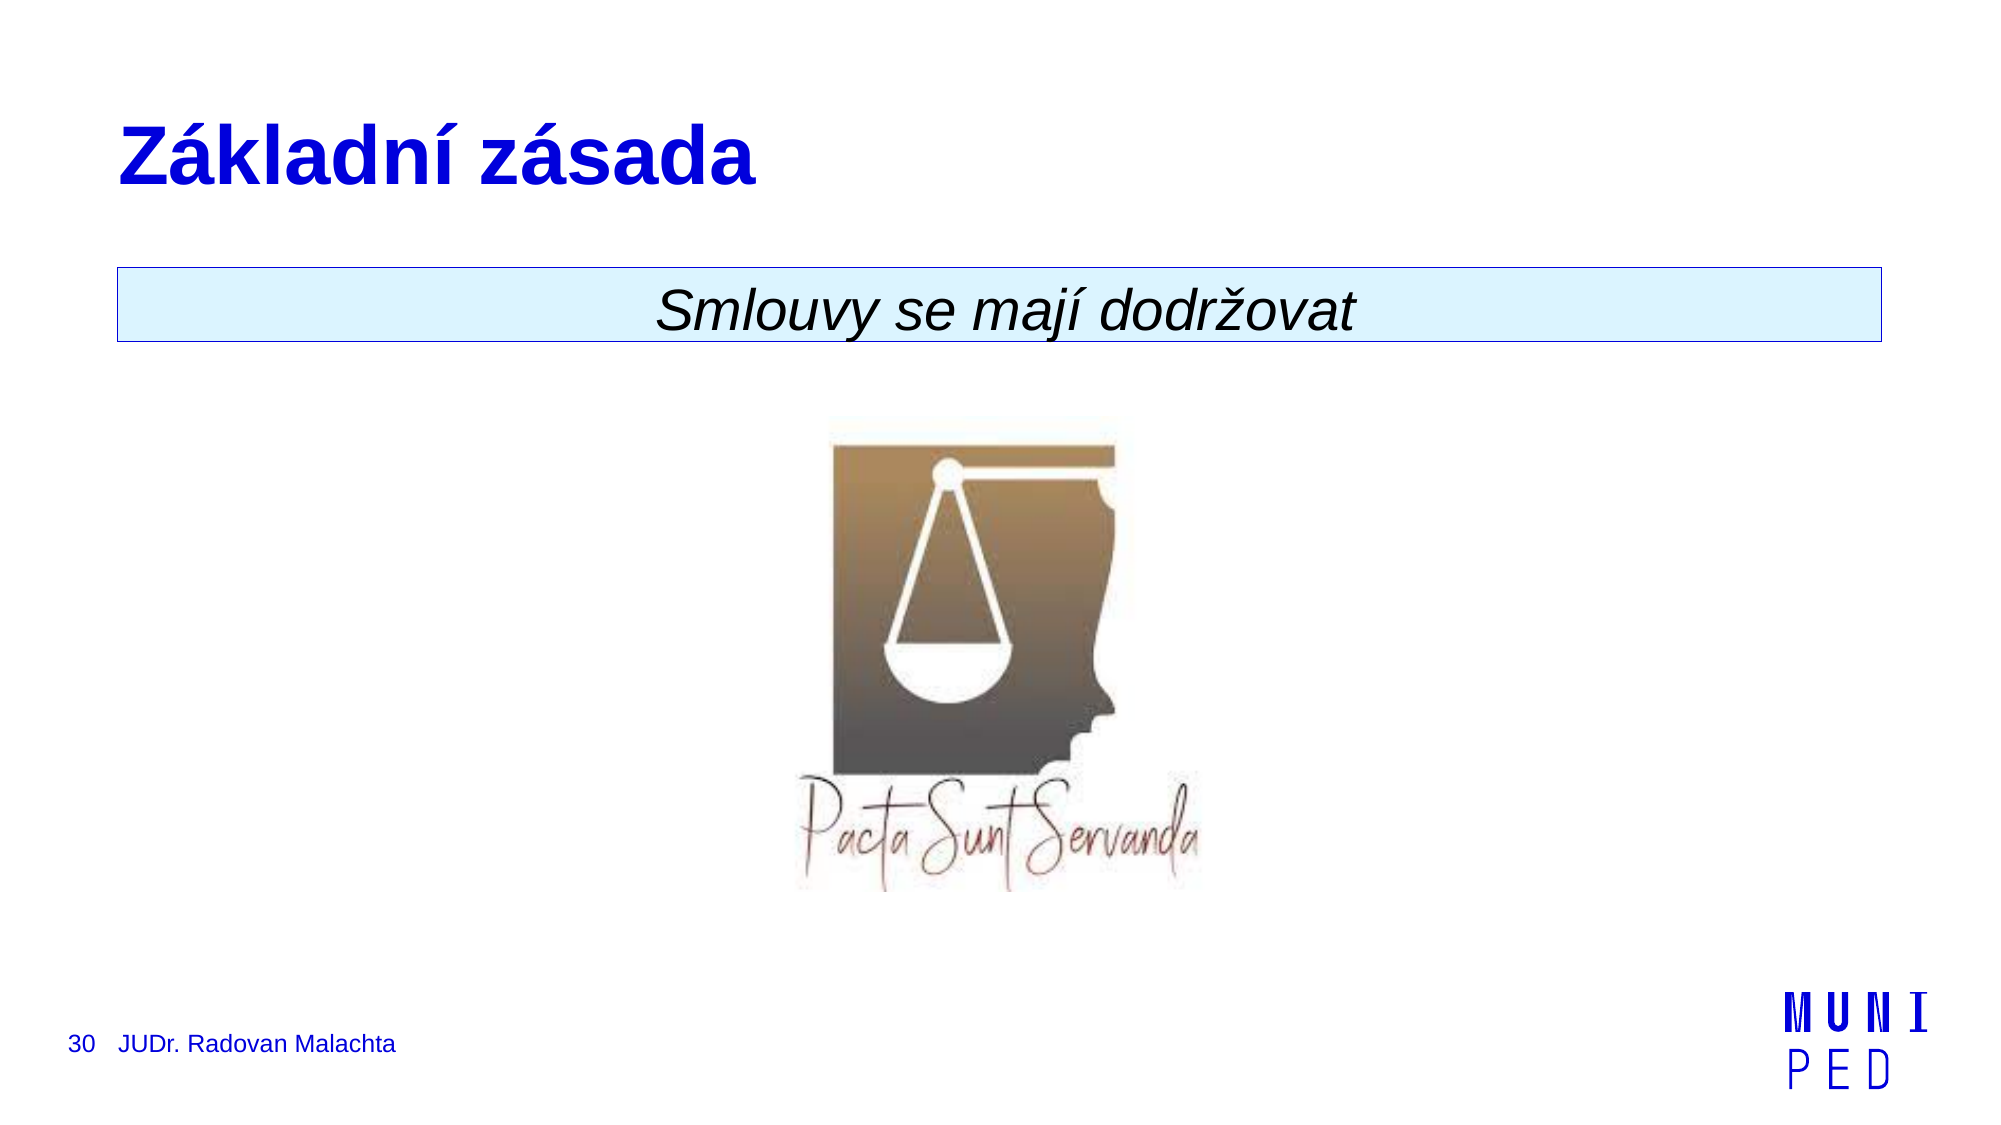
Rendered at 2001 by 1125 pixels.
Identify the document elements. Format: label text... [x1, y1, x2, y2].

footer JUDr. Radovan Malachta [118, 1021, 1418, 1063]
title Základní zásada [118, 118, 1883, 193]
slide_number 30 [67, 1021, 110, 1063]
picture [761, 416, 1238, 893]
list Smlouvy se mají dodržovat [117, 267, 1882, 342]
